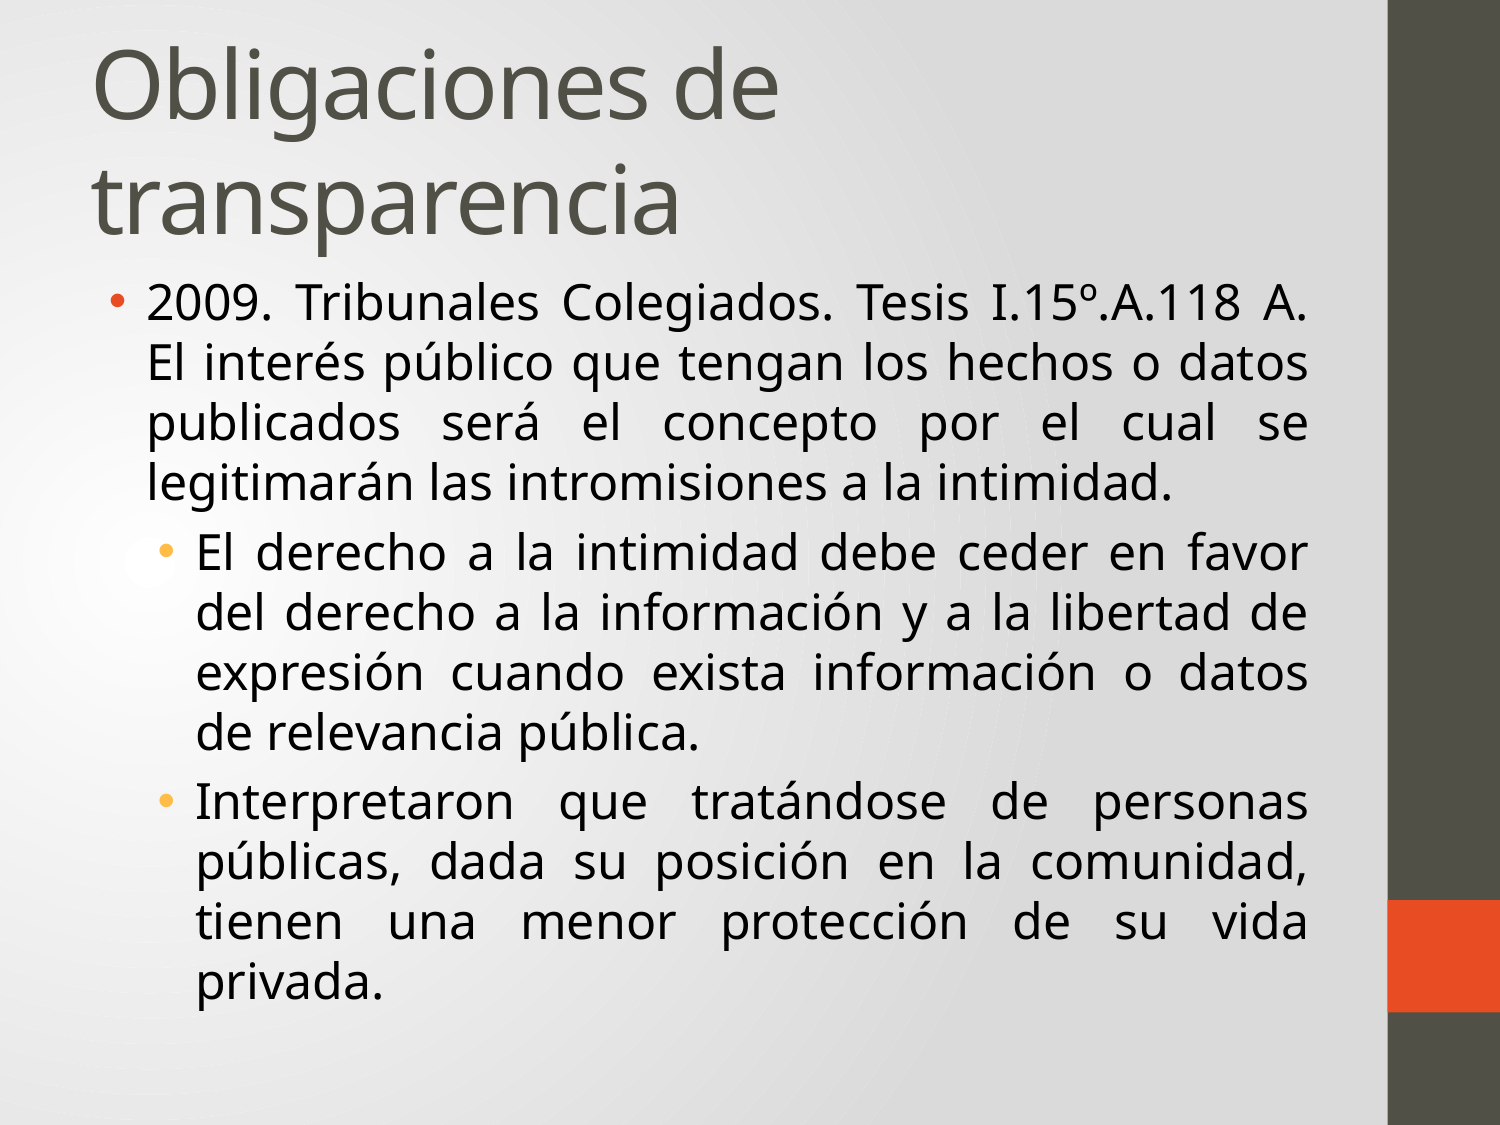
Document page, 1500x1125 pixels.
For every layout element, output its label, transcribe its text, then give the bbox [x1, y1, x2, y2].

list 2009. Tribunales Colegiados. Tesis I.15º.A.118 A. El interés público que tengan los hechos o datos publicados será el concepto por el cual se legitimarán las intromisiones a la intimidad. El derecho a la intimidad debe ceder en favor del derecho a la información y a la libertad de expresión cuando exista información o datos de relevancia pública. Interpretaron que tratándose de personas públicas, dada su posición en la comunidad, tienen una menor protección de su vida privada. [75, 262, 1325, 1050]
title Obligaciones de transparencia [75, 45, 1325, 233]
